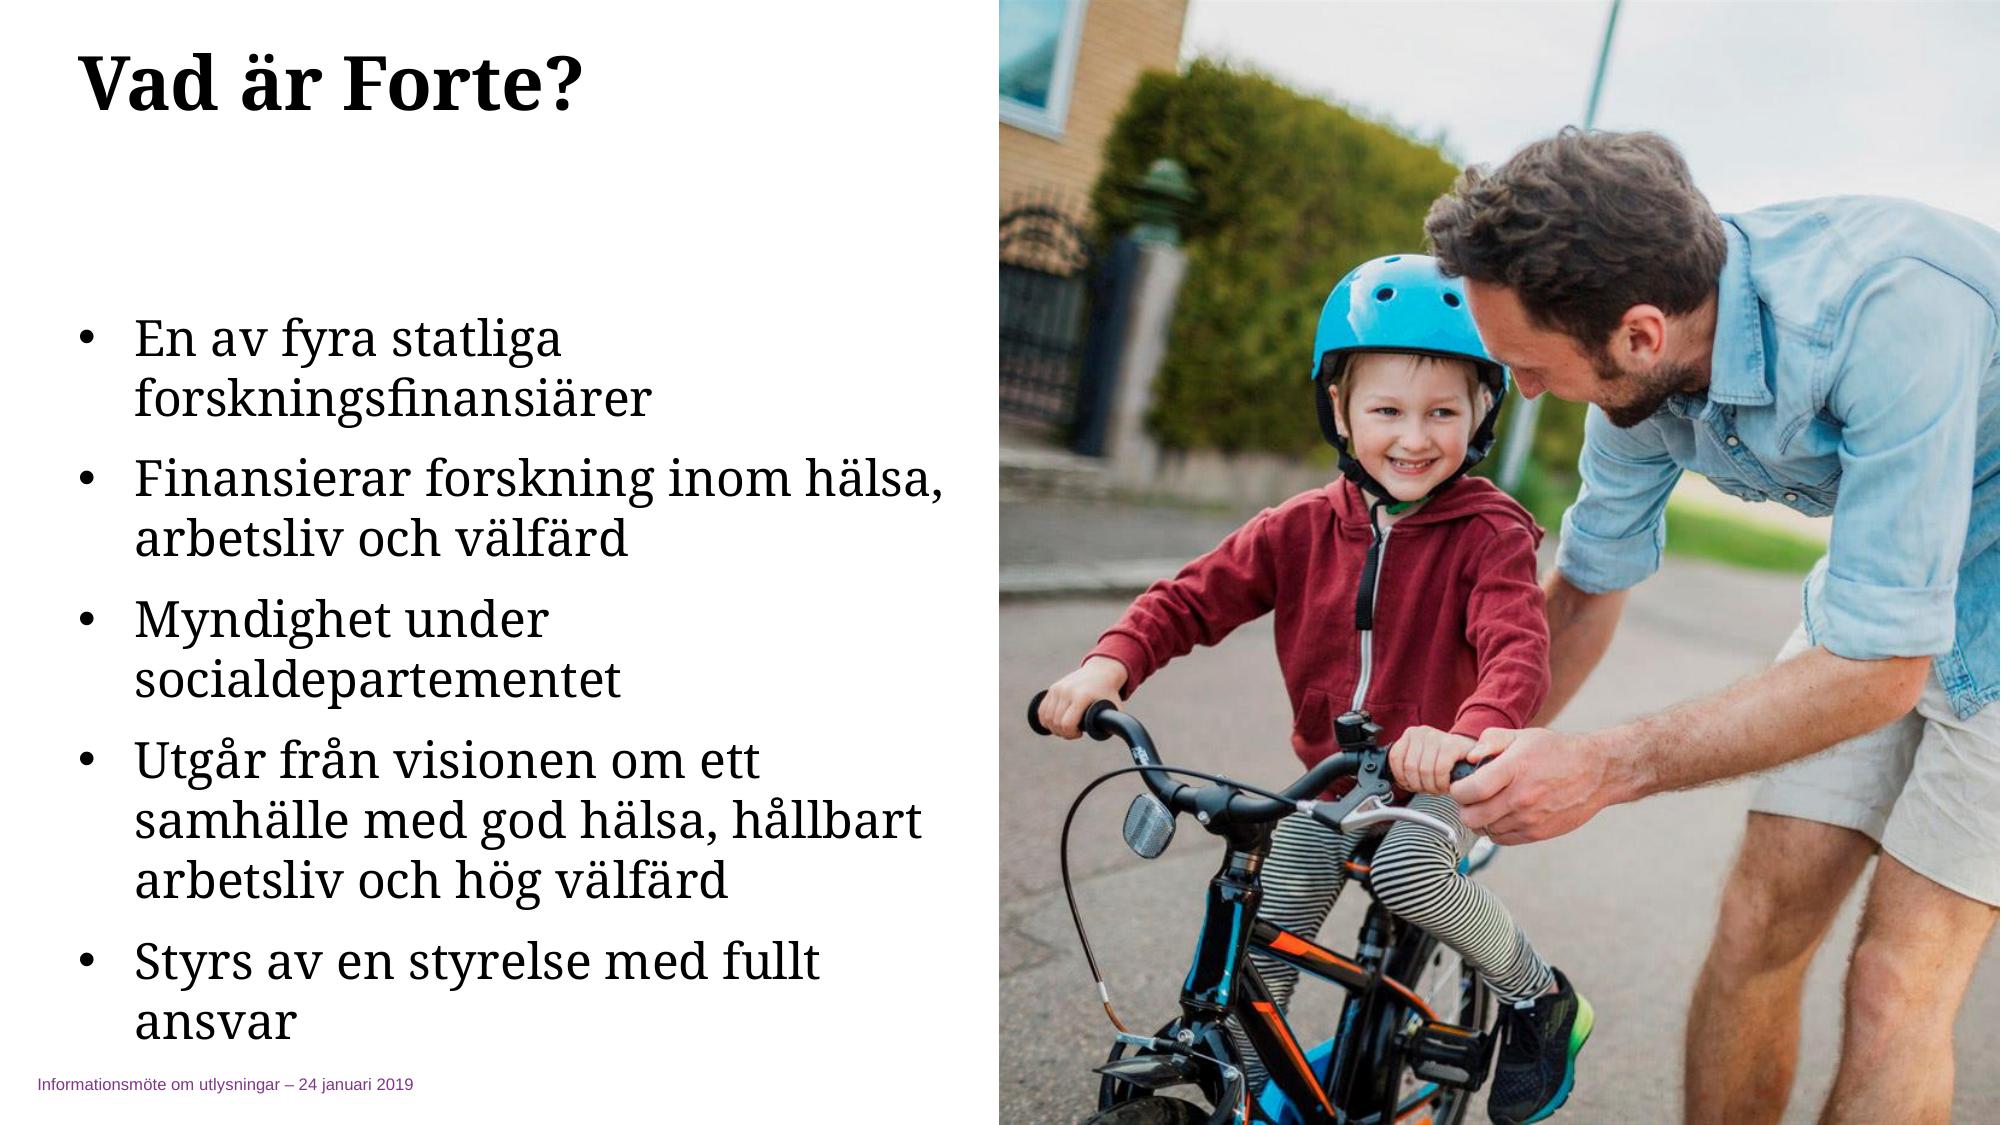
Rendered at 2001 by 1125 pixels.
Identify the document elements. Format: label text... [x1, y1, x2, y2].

footer Informationsmöte om utlysningar – 24 januari 2019 [37, 1052, 713, 1094]
list En av fyra statliga forskningsfinansiärer Finansierar forskning inom hälsa, arbetsliv och välfärd Myndighet under socialdepartementet Utgår från visionen om ett samhälle med god hälsa, hållbart arbetsliv och hög välfärd Styrs av en styrelse med fullt ansvar [78, 306, 978, 1053]
title Vad är Forte? [78, 45, 978, 238]
picture [999, 0, 2000, 1125]
